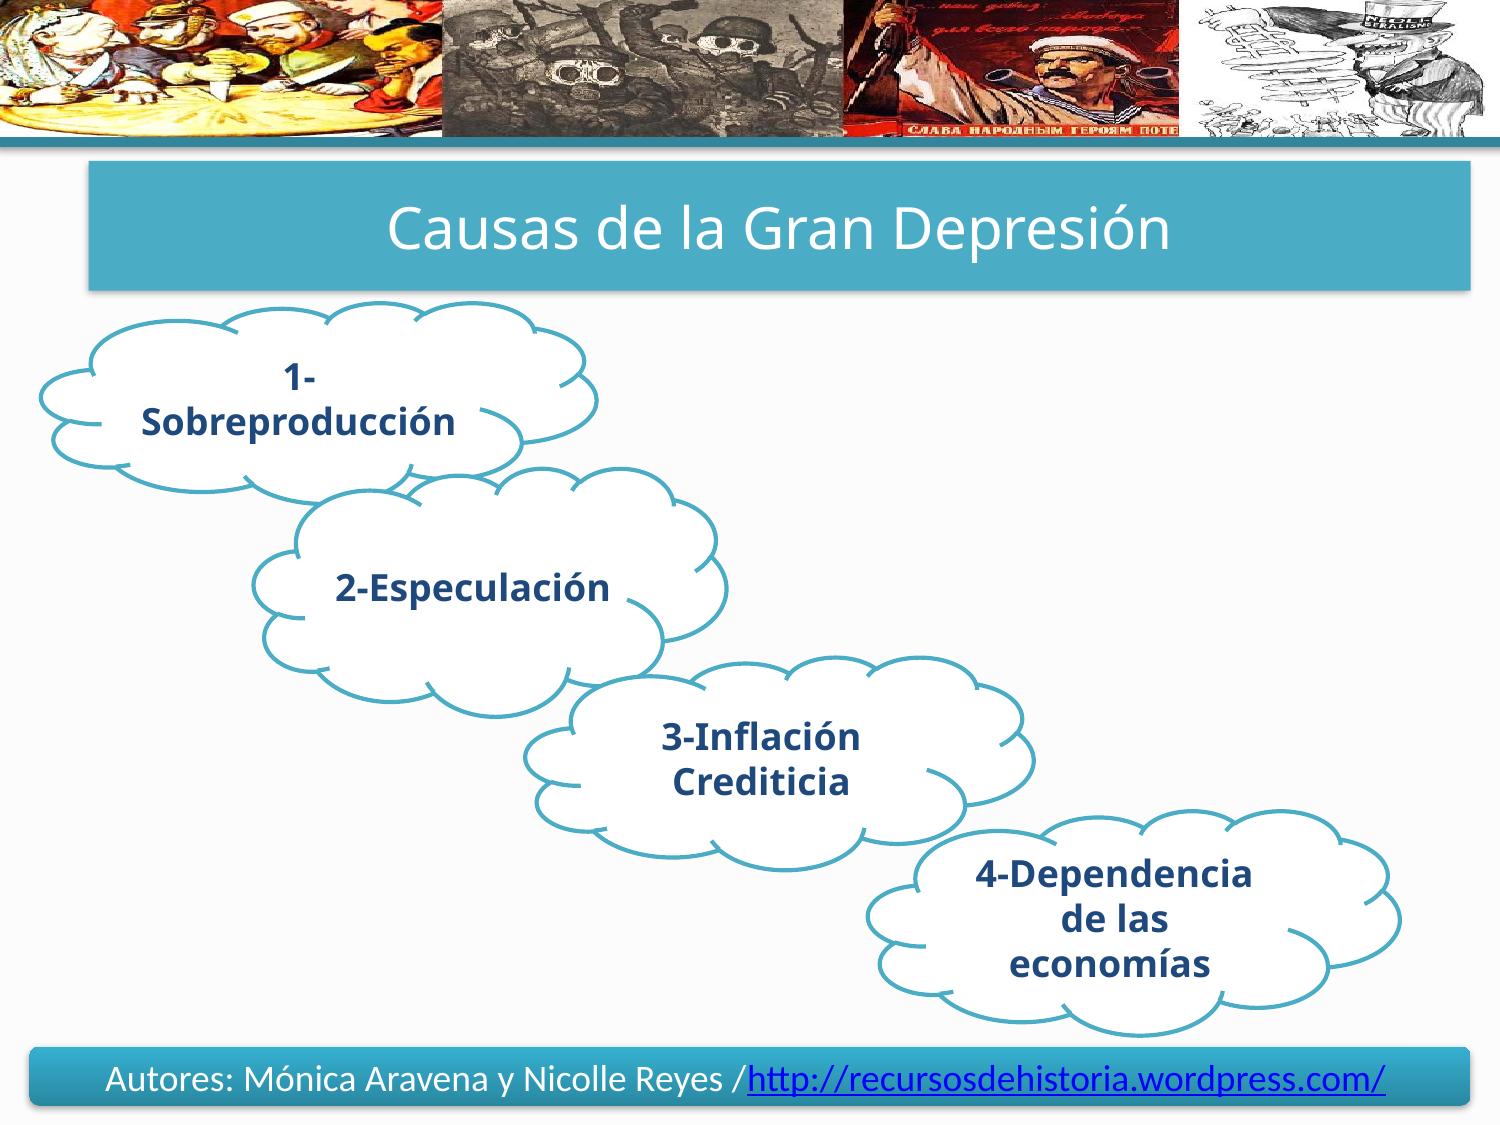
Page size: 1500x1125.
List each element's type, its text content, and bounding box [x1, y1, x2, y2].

text_box 3-Inflación Crediticia [523, 655, 1036, 873]
text_box 1-Sobreproducción [38, 301, 599, 506]
picture [0, 0, 1500, 138]
text_box Autores: Mónica Aravena y Nicolle Reyes /http://recursosdehistoria.wordpress.com/ [29, 1046, 1471, 1106]
text_box Causas de la Gran Depresión [85, 158, 1474, 294]
text_box 2-Especulación [251, 466, 729, 719]
text_box 4-Dependencia de las economías [865, 809, 1402, 1038]
